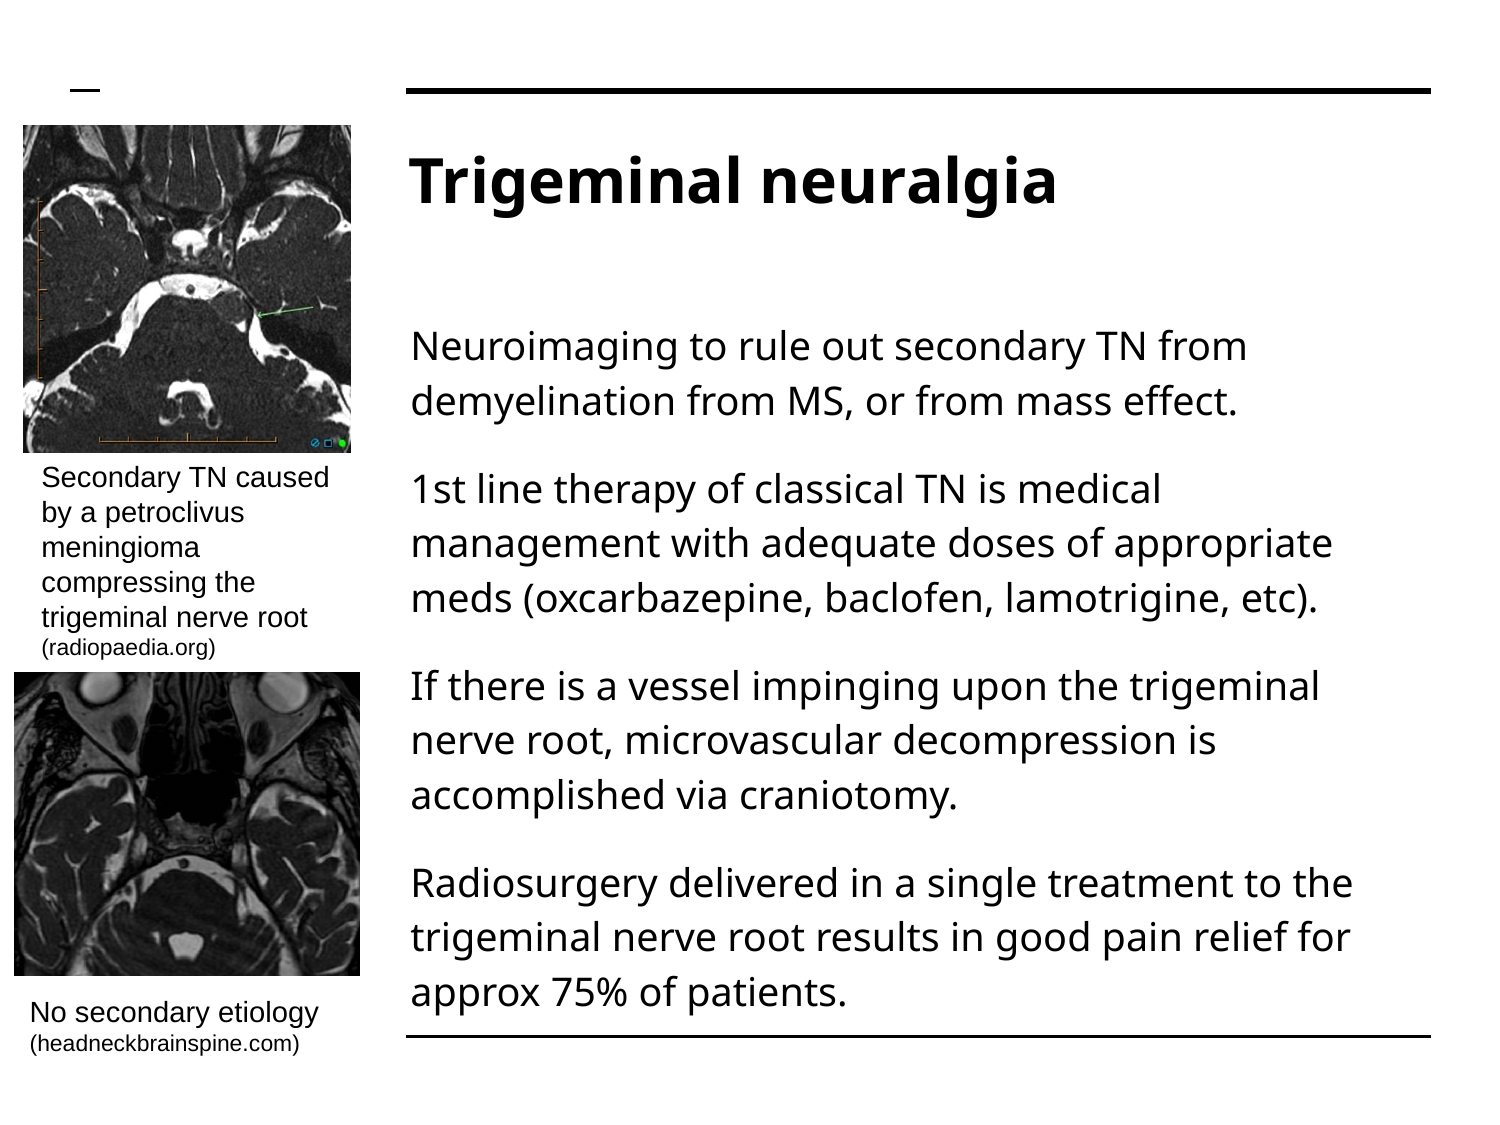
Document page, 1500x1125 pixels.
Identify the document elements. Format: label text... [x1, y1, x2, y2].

title Trigeminal neuralgia [393, 125, 1431, 265]
text_box Secondary TN caused by a petroclivus meningioma compressing the trigeminal nerve root (radiopaedia.org) [26, 442, 381, 582]
list Neuroimaging to rule out secondary TN from demyelination from MS, or from mass effect. 1st line therapy of classical TN is medical management with adequate doses of appropriate meds (oxcarbazepine, baclofen, lamotrigine, etc). If there is a vessel impinging upon the trigeminal nerve root, microvascular decompression is accomplished via craniotomy. Radiosurgery delivered in a single treatment to the trigeminal nerve root results in good pain relief for approx 75% of patients. [395, 299, 1433, 956]
picture [13, 672, 360, 976]
text_box No secondary etiology (headneckbrainspine.com) [14, 982, 360, 1101]
picture [23, 125, 351, 453]
